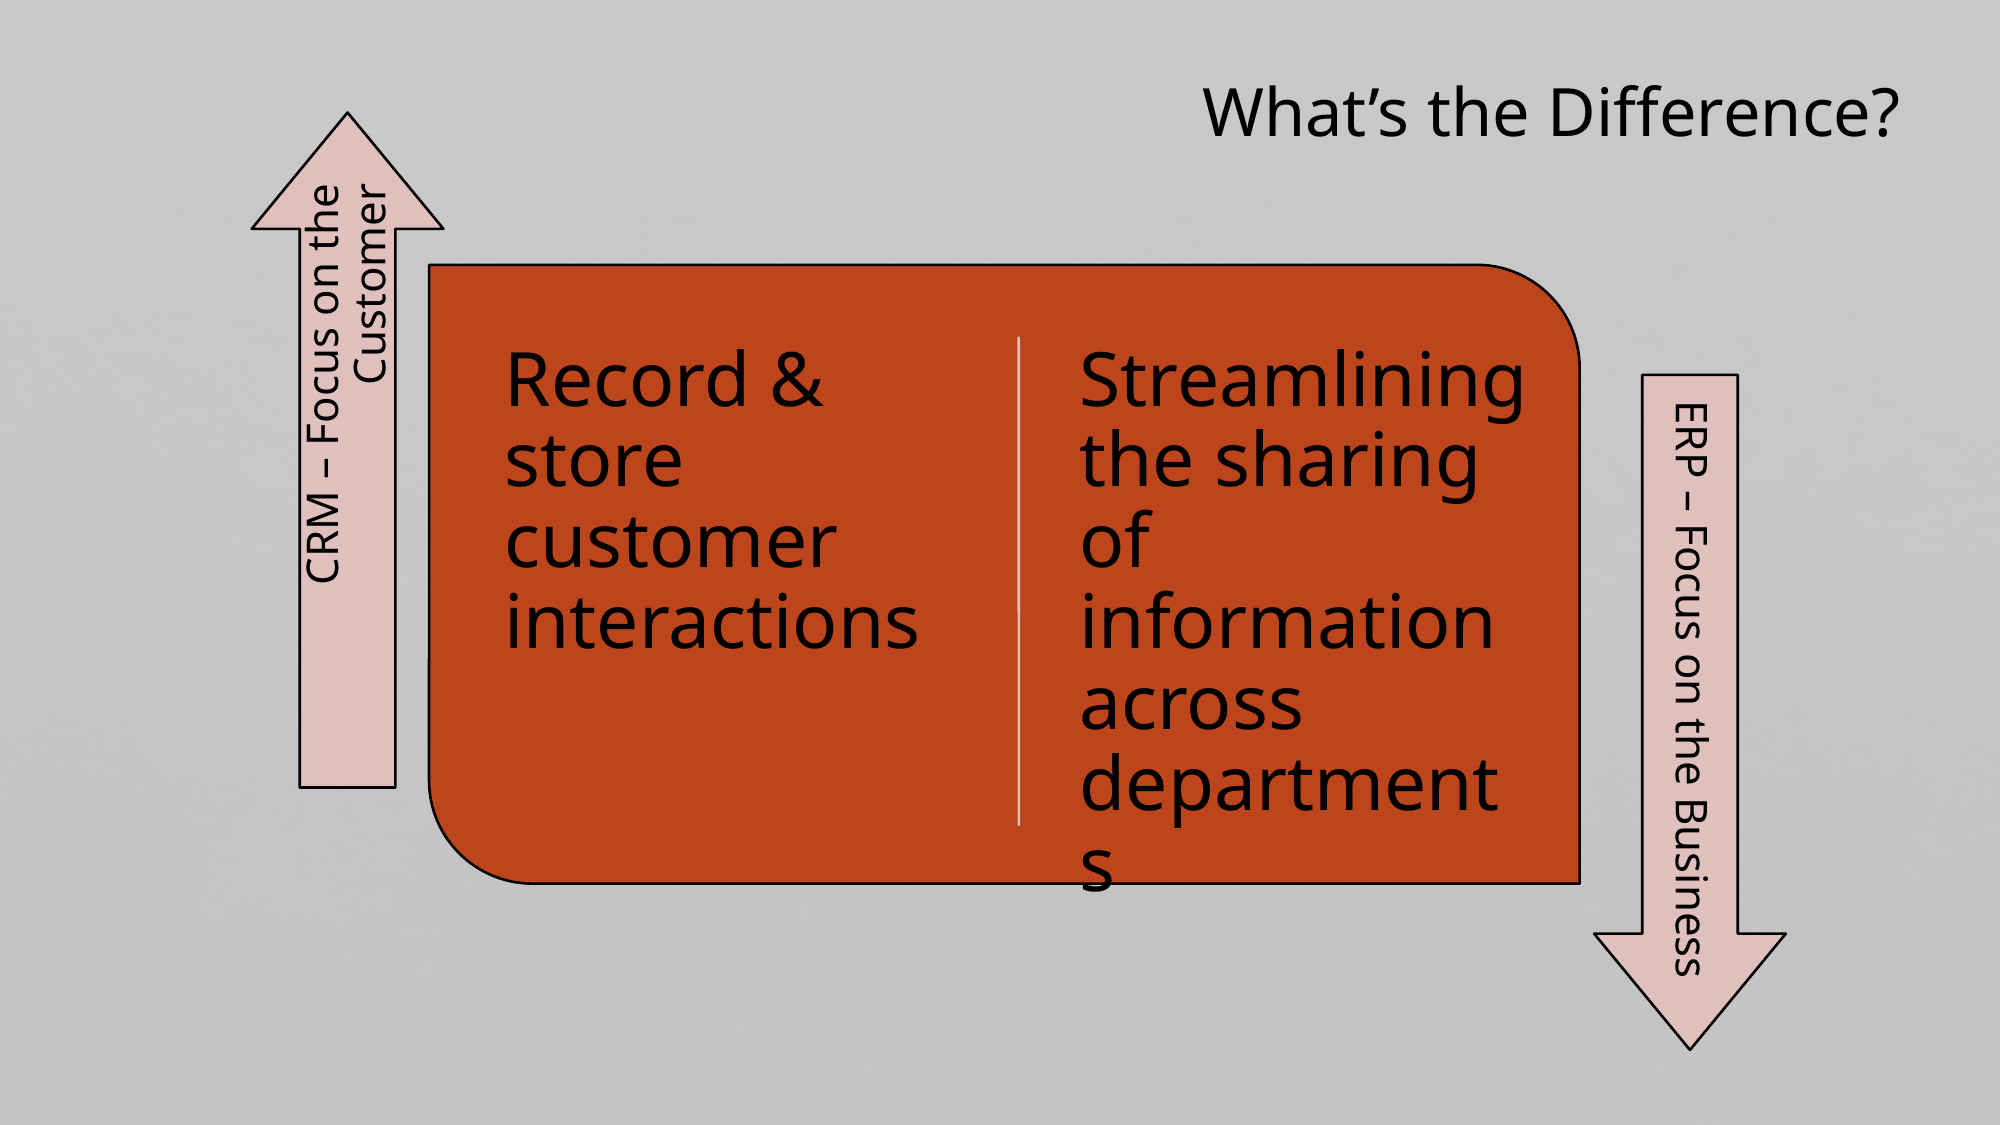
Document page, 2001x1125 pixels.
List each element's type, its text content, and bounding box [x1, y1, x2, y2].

text_box What’s the Difference? [1187, 62, 2000, 158]
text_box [174, 112, 1863, 1051]
